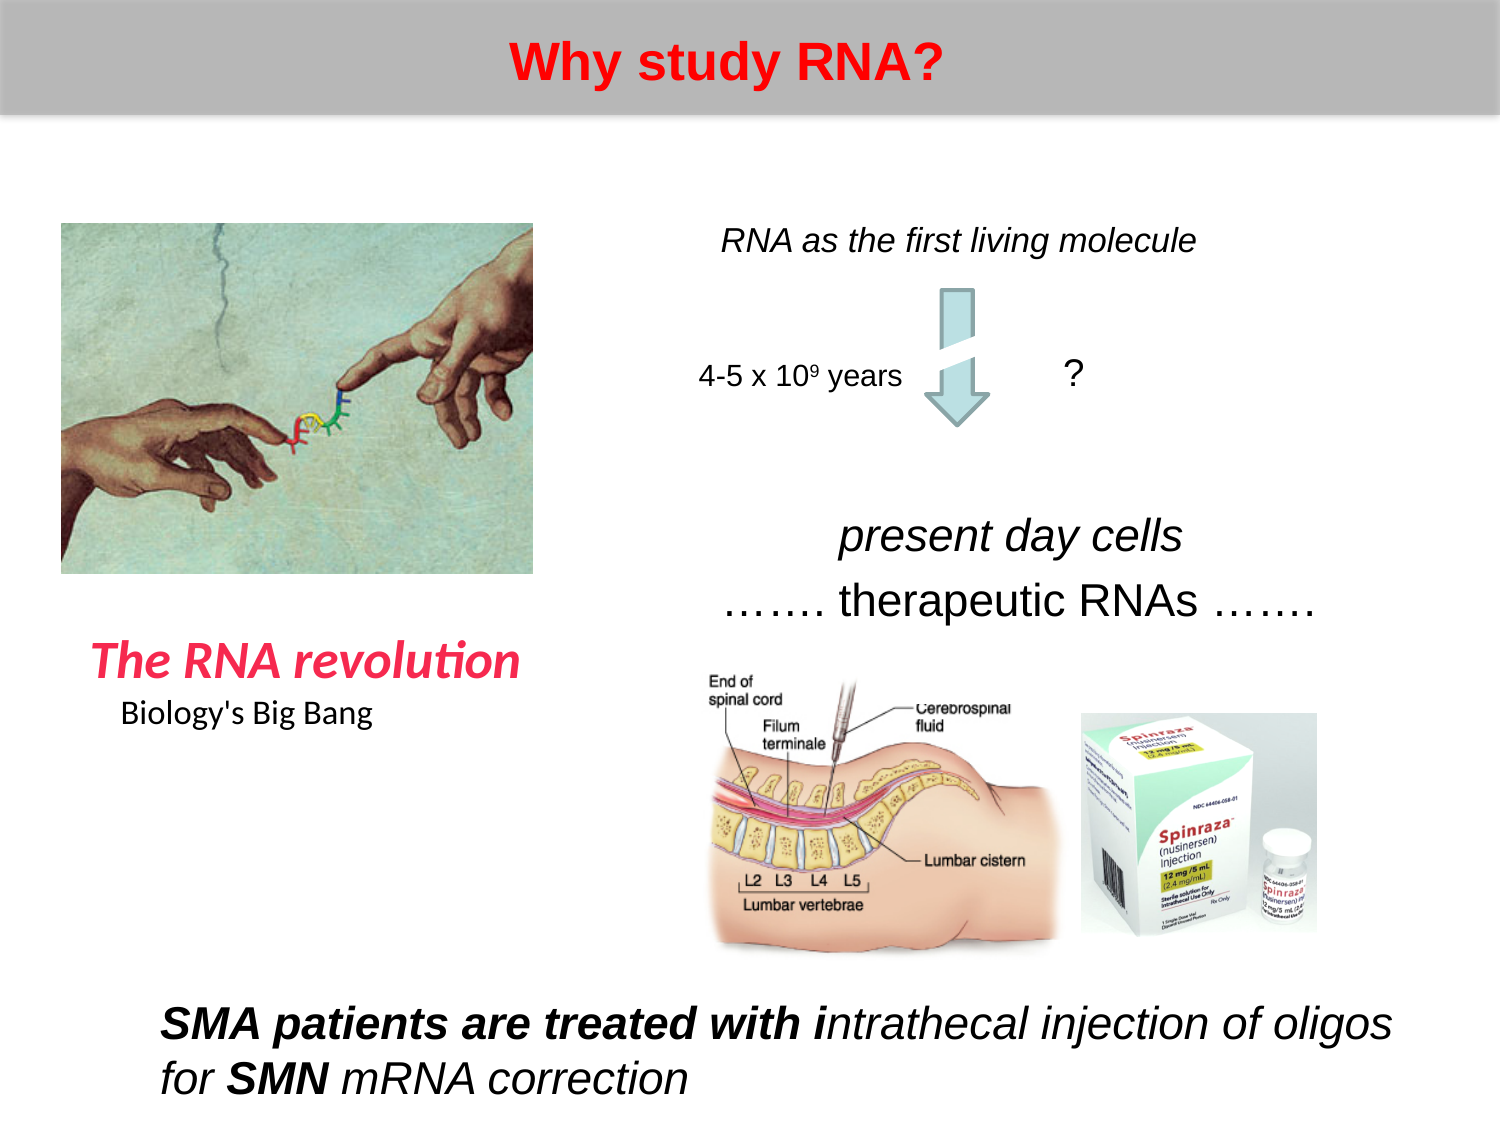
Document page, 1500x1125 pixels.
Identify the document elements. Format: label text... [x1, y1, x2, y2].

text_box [145, 644, 1435, 1114]
text_box [0, 0, 1500, 116]
picture [61, 223, 533, 575]
text_box The RNA revolution Biology's Big Bang [67, 617, 536, 739]
text_box Why study RNA? [494, 19, 961, 99]
text_box ……. therapeutic RNAs ……. [706, 580, 1332, 642]
text_box RNA as the first living molecule [630, 206, 1500, 314]
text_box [683, 285, 1435, 572]
